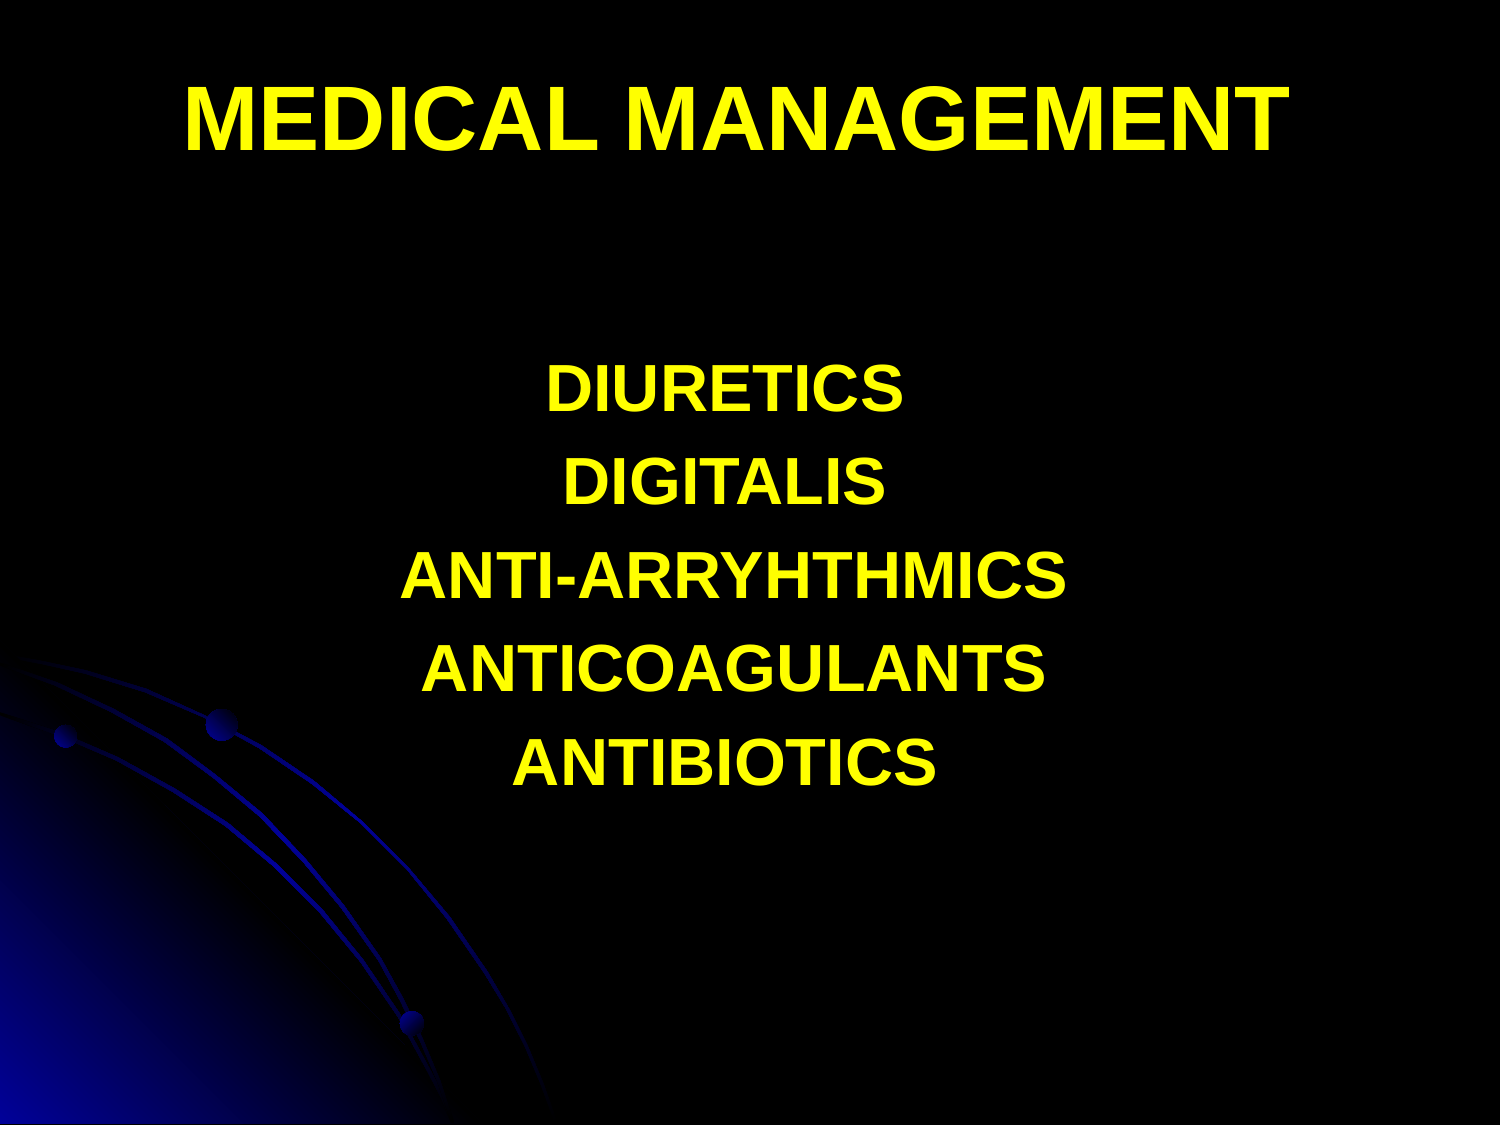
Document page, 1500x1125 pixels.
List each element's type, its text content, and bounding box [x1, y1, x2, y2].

list DIURETICS DIGITALIS ANTI-ARRYHTHMICS ANTICOAGULANTS ANTIBIOTICS [49, 337, 1401, 1081]
title MEDICAL MANAGEMENT [62, 74, 1413, 263]
